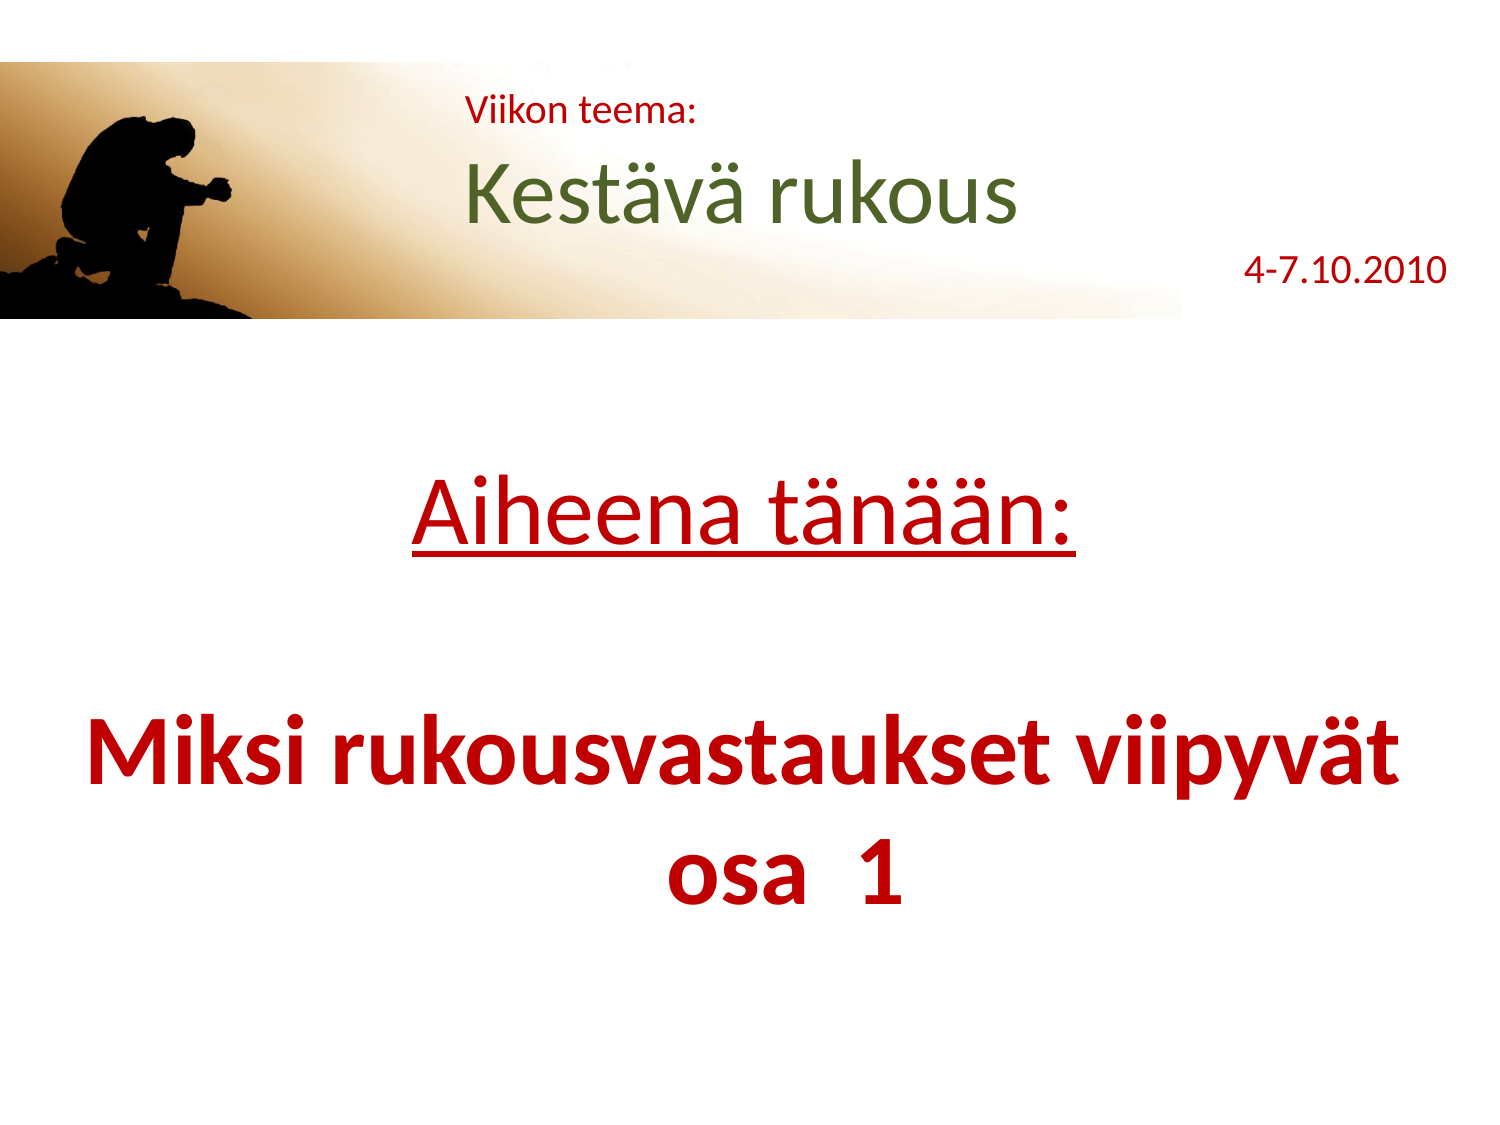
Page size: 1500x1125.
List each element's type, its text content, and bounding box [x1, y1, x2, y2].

text_box Aiheena tänään: Miksi rukousvastaukset viipyvät osa 1 [50, 437, 1438, 932]
text_box Viikon teema: Kestävä rukous 4-7.10.2010 [1186, 74, 1463, 300]
picture [0, 62, 1182, 319]
